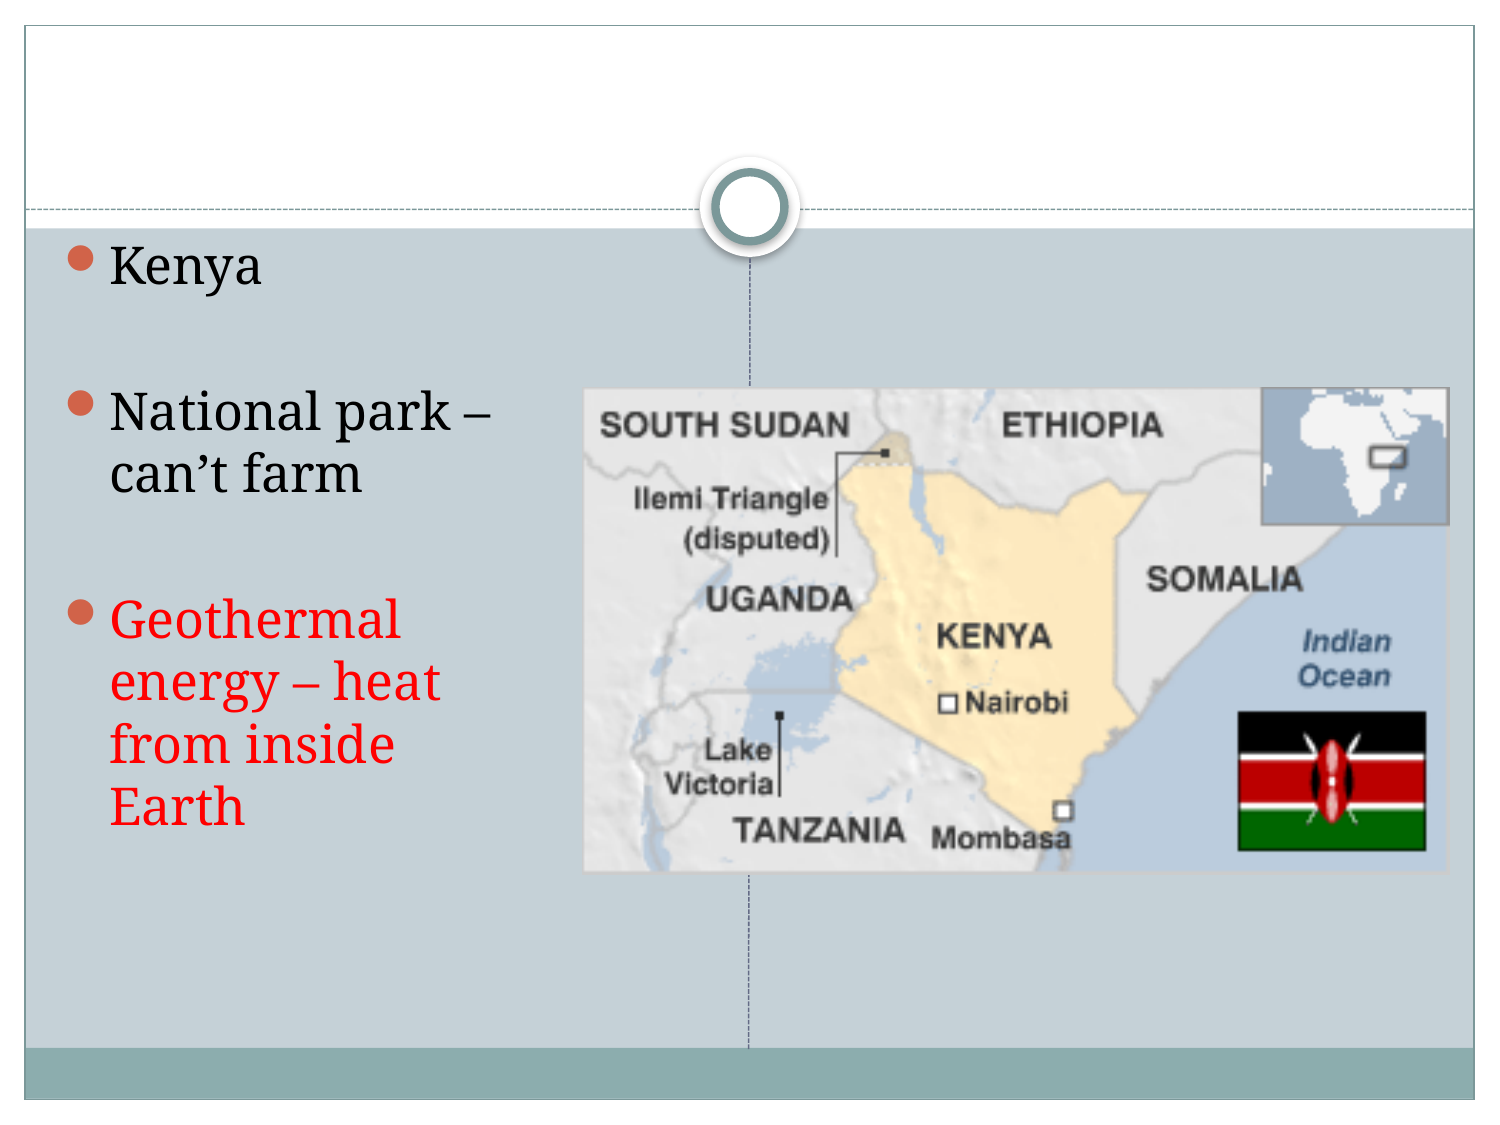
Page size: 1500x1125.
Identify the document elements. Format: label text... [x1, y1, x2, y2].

list Kenya National park – can’t farm Geothermal energy – heat from inside Earth [49, 224, 538, 993]
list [582, 387, 1450, 876]
